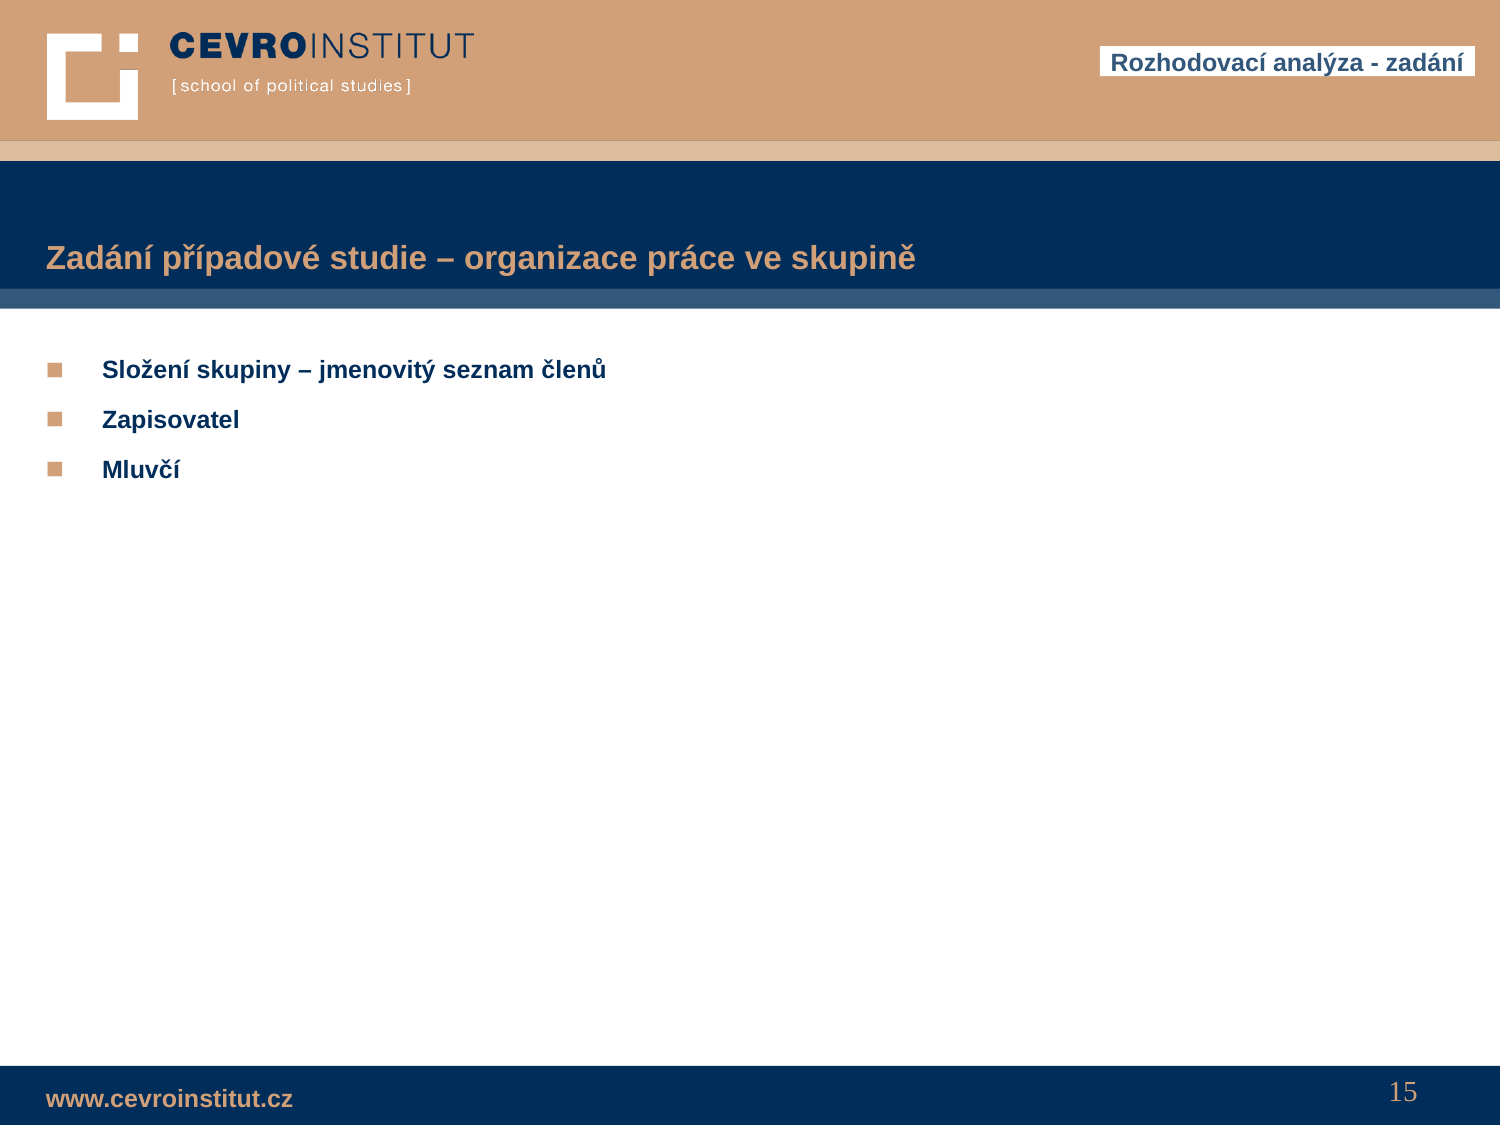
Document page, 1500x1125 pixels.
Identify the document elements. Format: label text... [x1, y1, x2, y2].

list Složení skupiny – jmenovitý seznam členů Zapisovatel Mluvčí [45, 338, 1432, 1034]
slide_number 15 [1082, 1064, 1434, 1124]
title Zadání případové studie – organizace práce ve skupině [45, 235, 1432, 277]
text_box Rozhodovací analýza - zadání [1099, 46, 1475, 77]
picture [47, 32, 474, 120]
